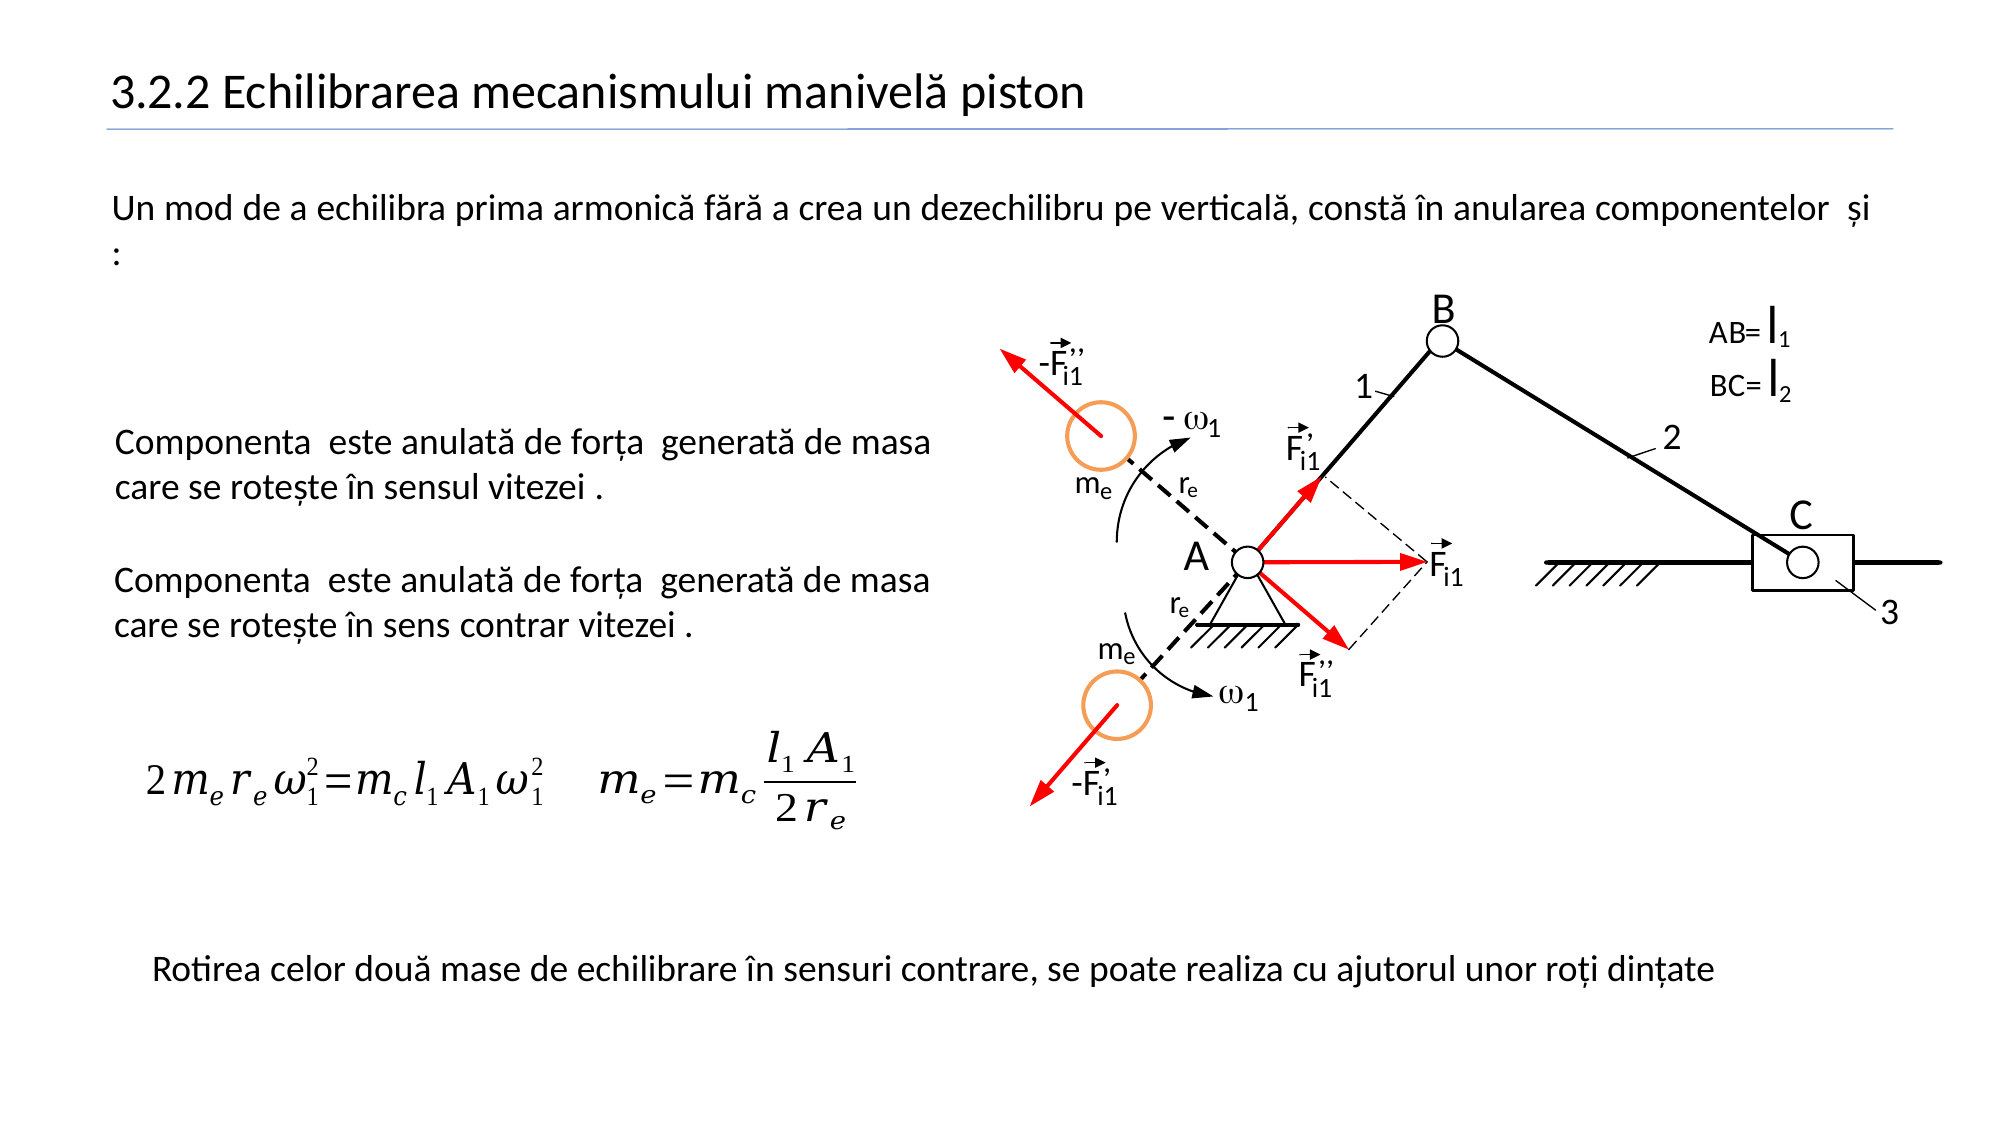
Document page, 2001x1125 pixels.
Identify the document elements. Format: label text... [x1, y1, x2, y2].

text_box Rotirea celor două mase de echilibrare în sensuri contrare, se poate realiza cu ajutorul unor roți dințate [137, 936, 1731, 997]
text_box 3.2.2 Echilibrarea mecanismului manivelă piston [95, 51, 1113, 127]
picture [996, 267, 1943, 827]
